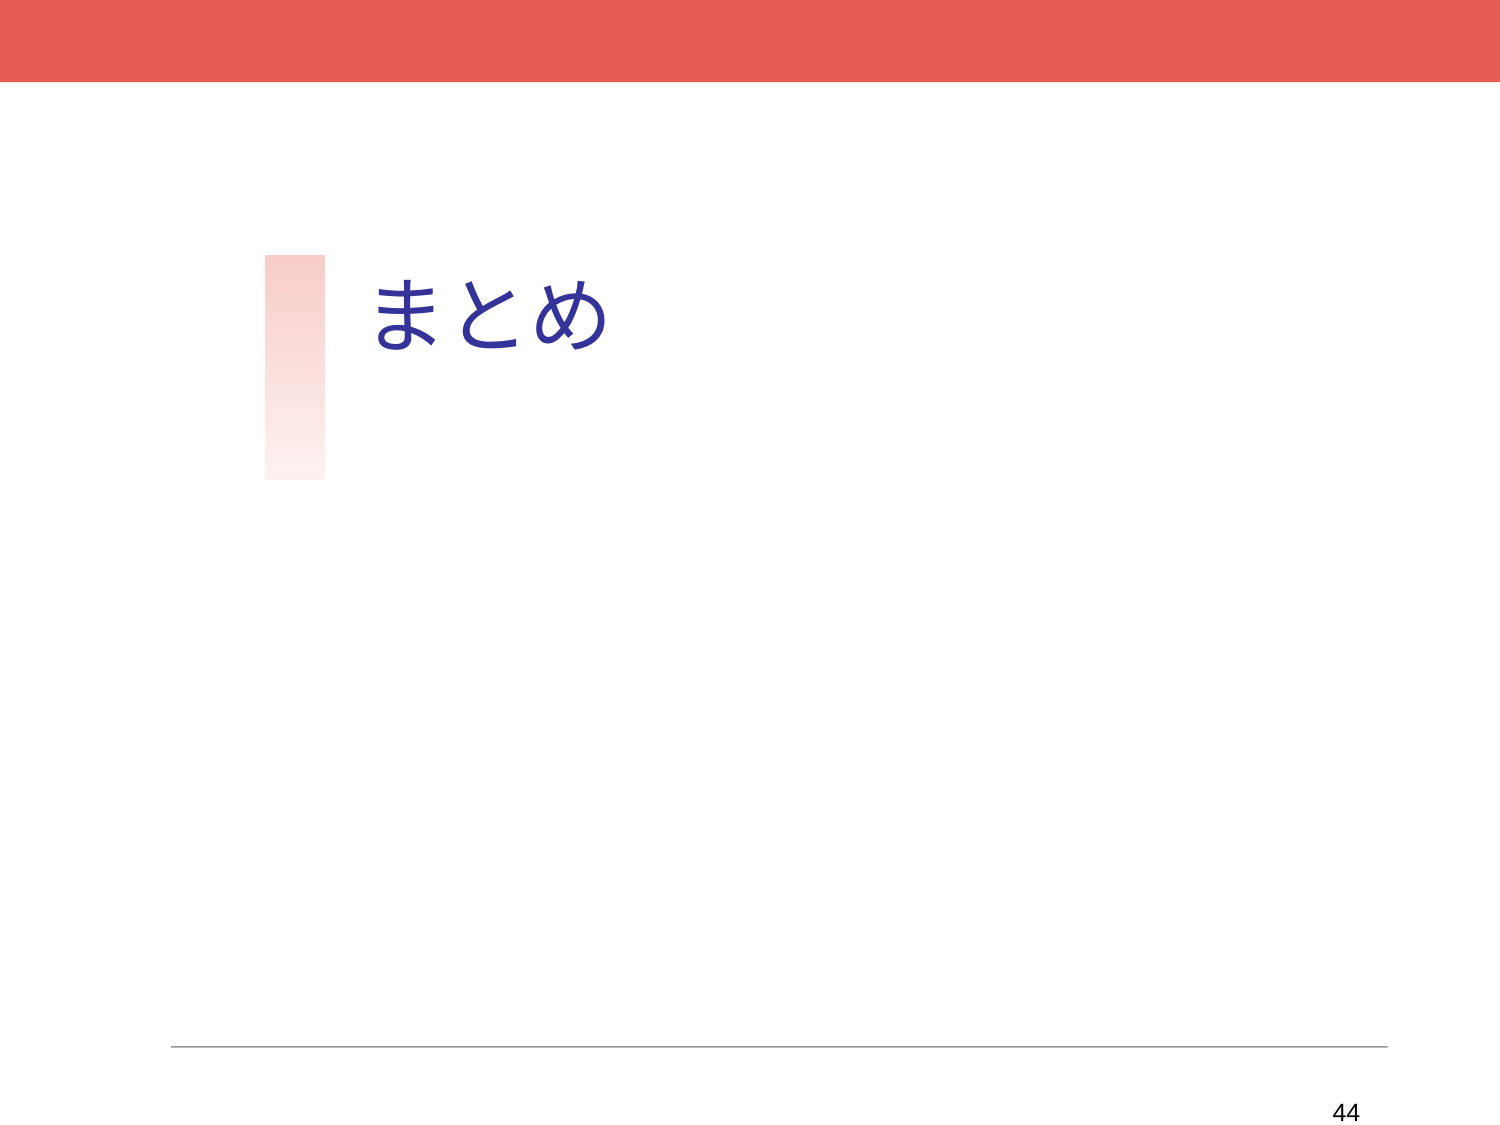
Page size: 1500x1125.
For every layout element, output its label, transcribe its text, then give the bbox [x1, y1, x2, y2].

title まとめ [348, 255, 1347, 480]
